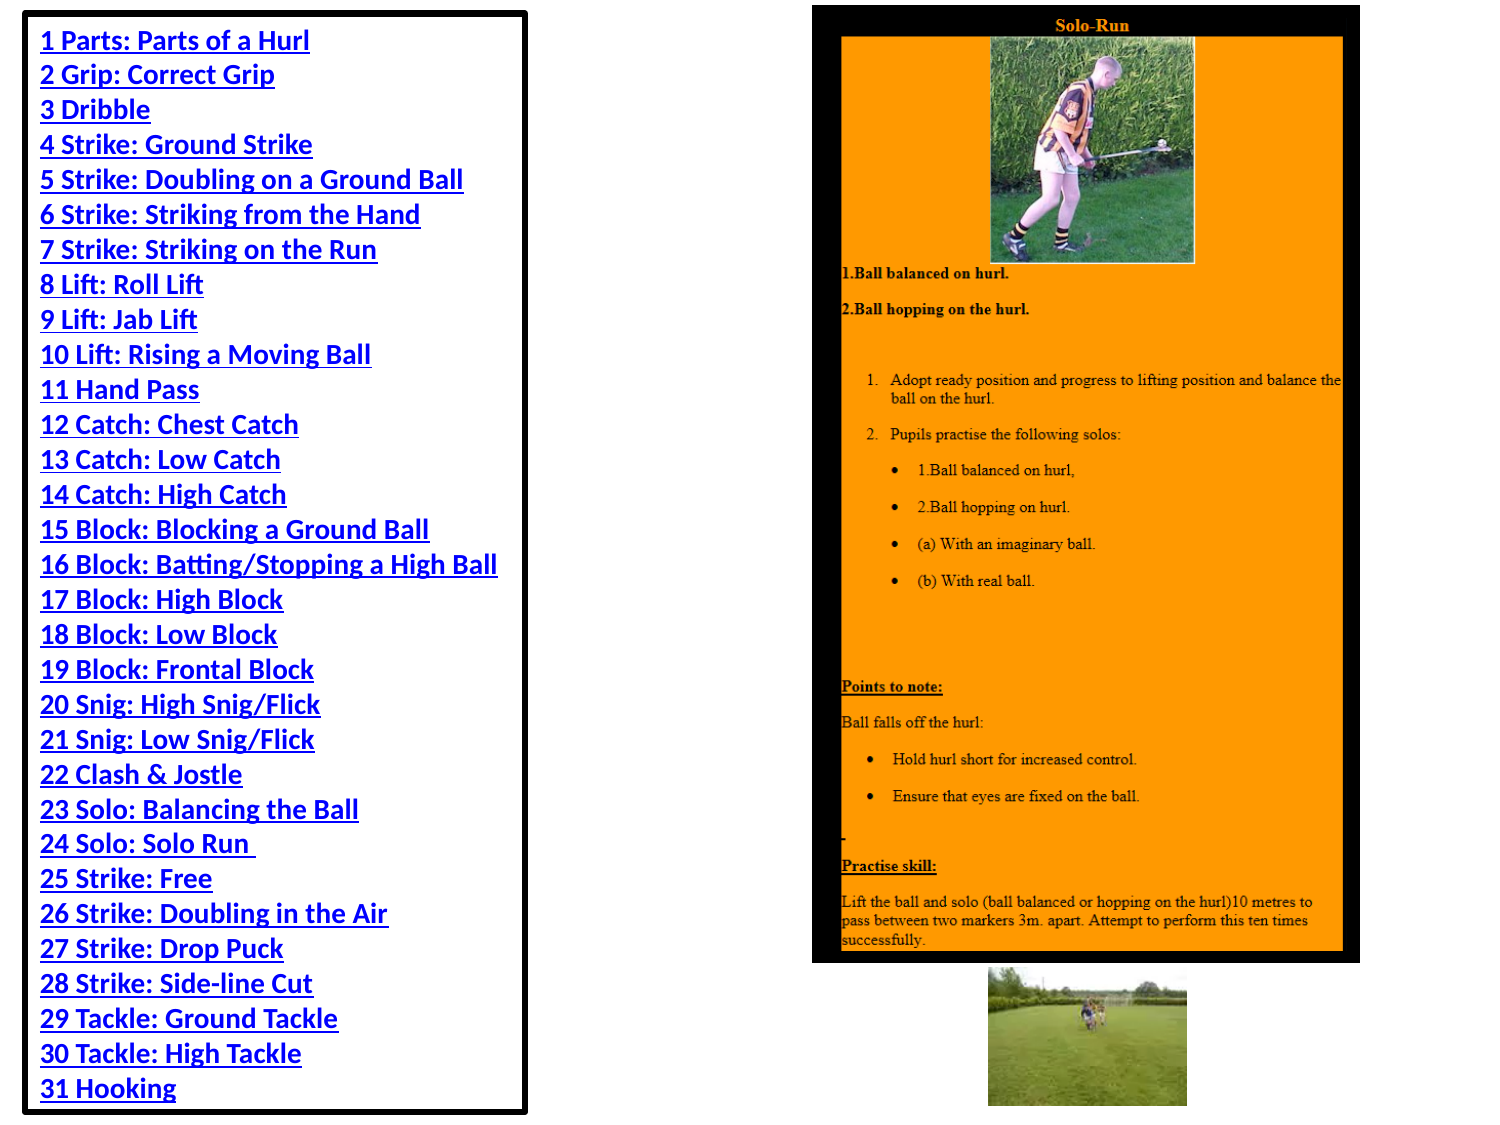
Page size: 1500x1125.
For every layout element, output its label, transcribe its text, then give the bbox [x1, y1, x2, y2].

picture [824, 17, 1348, 952]
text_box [987, 966, 1188, 1108]
text_box 1 Parts: Parts of a Hurl 2 Grip: Correct Grip 3 Dribble 4 Strike: Ground Strike 5 Strike: Doubling on a Ground Ball 6 Strike: Striking from the Hand 7 Strike: Striking on the Run 8 Lift: Roll Lift 9 Lift: Jab Lift 10 Lift: Rising a Moving Ball 11 Hand Pass 12 Catch: Chest Catch 13 Catch: Low Catch 14 Catch: High Catch 15 Block: Blocking a Ground Ball 16 Block: Batting/Stopping a High Ball 17 Block: High Block 18 Block: Low Block 19 Block: Frontal Block 20 Snig: High Snig/Flick 21 Snig: Low Snig/Flick 22 Clash & Jostle 23 Solo: Balancing the Ball 24 Solo: Solo Run 25 Strike: Free 26 Strike: Doubling in the Air 27 Strike: Drop Puck 28 Strike: Side-line Cut 29 Tackle: Ground Tackle 30 Tackle: High Tackle 31 Hooking [24, 13, 525, 1112]
